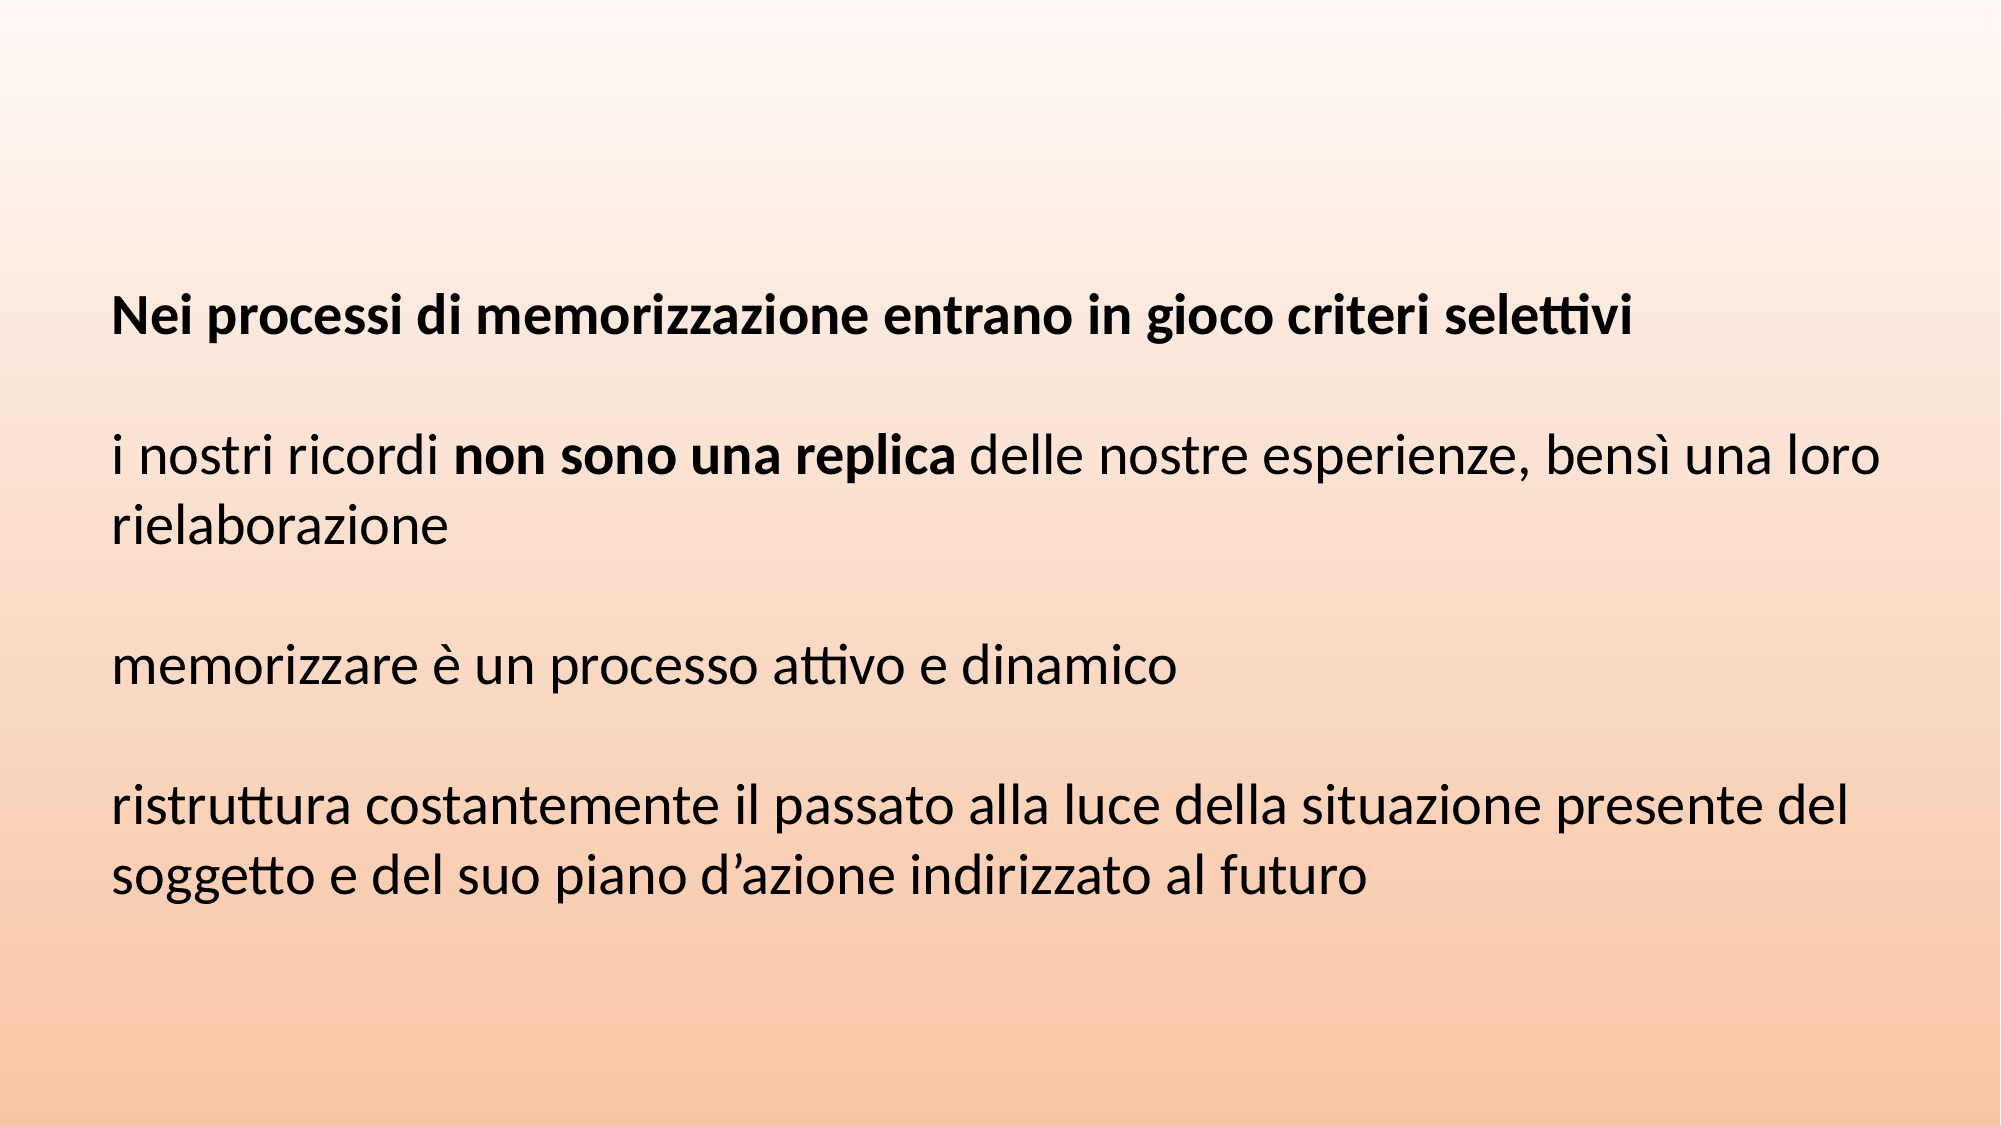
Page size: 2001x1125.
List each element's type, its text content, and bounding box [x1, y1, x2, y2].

text_box Nei processi di memorizzazione entrano in gioco criteri selettivi i nostri ricordi non sono una replica delle nostre esperienze, bensì una loro rielaborazione memorizzare è un processo attivo e dinamico ristruttura costantemente il passato alla luce della situazione presente del soggetto e del suo piano d’azione indirizzato al futuro [97, 269, 1928, 914]
